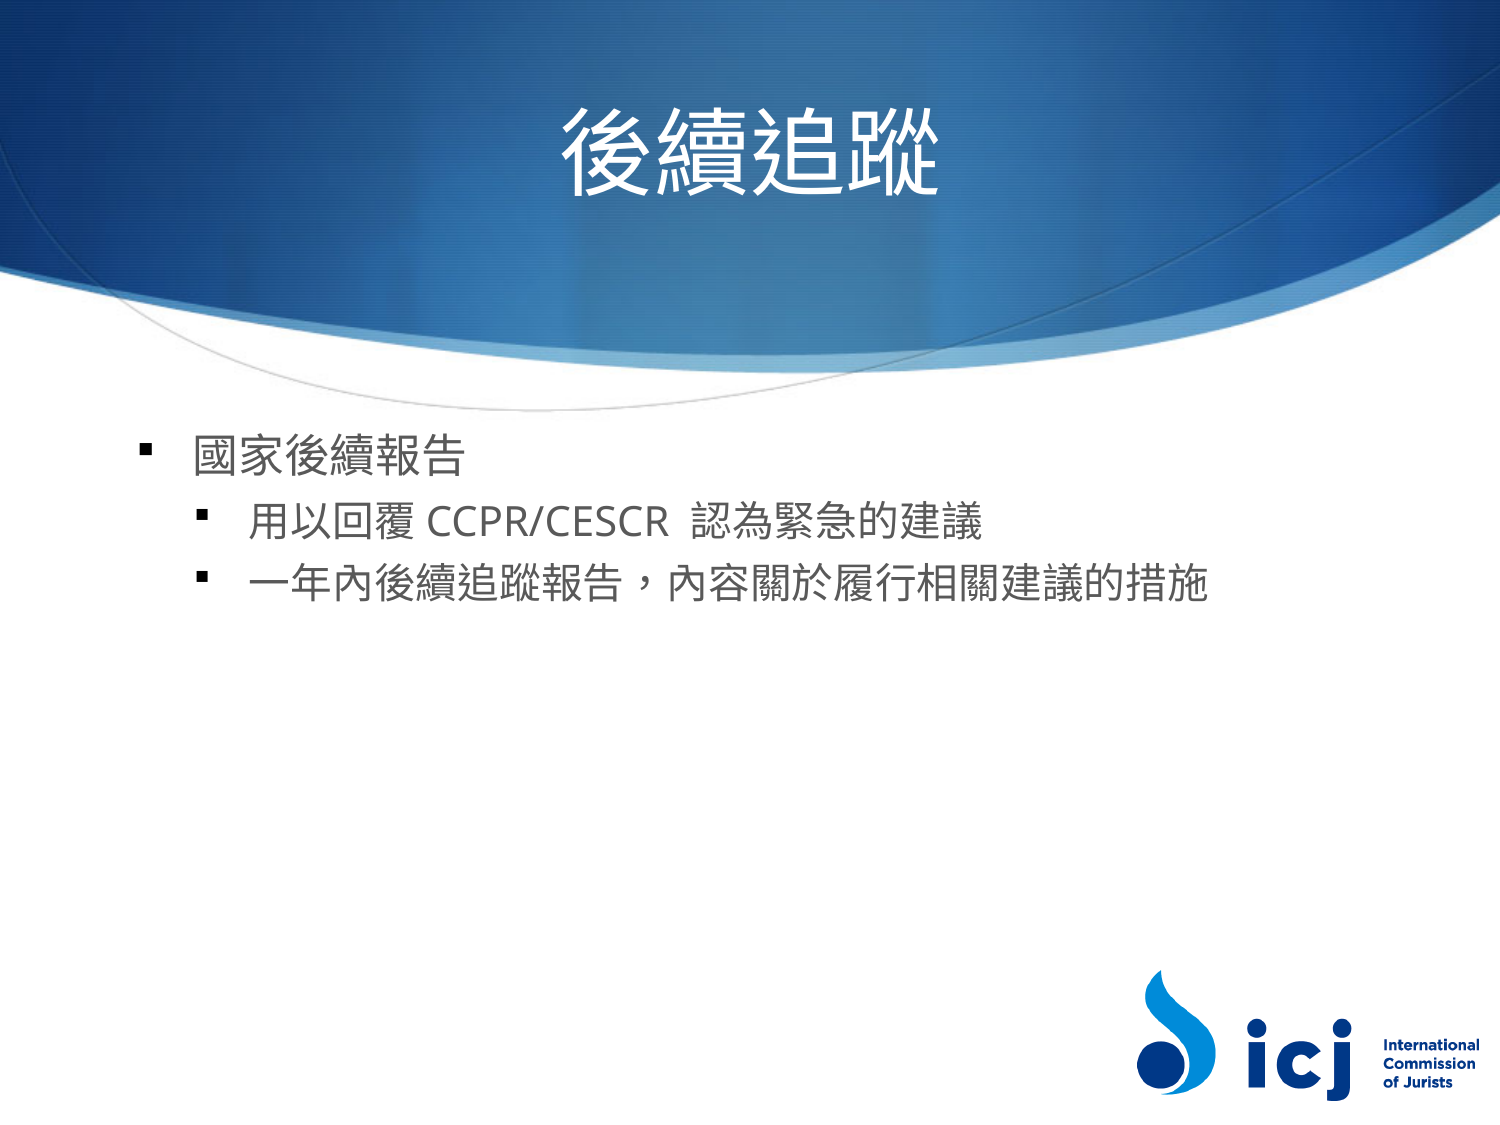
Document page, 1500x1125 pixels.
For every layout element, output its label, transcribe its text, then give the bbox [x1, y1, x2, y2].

picture [0, 0, 1500, 1125]
title 後續追蹤 [75, 56, 1425, 245]
list 國家後續報告 用以回覆CCPR/CESCR 認為緊急的建議 一年內後續追蹤報告，內容關於履行相關建議的措施 [121, 419, 1379, 1034]
